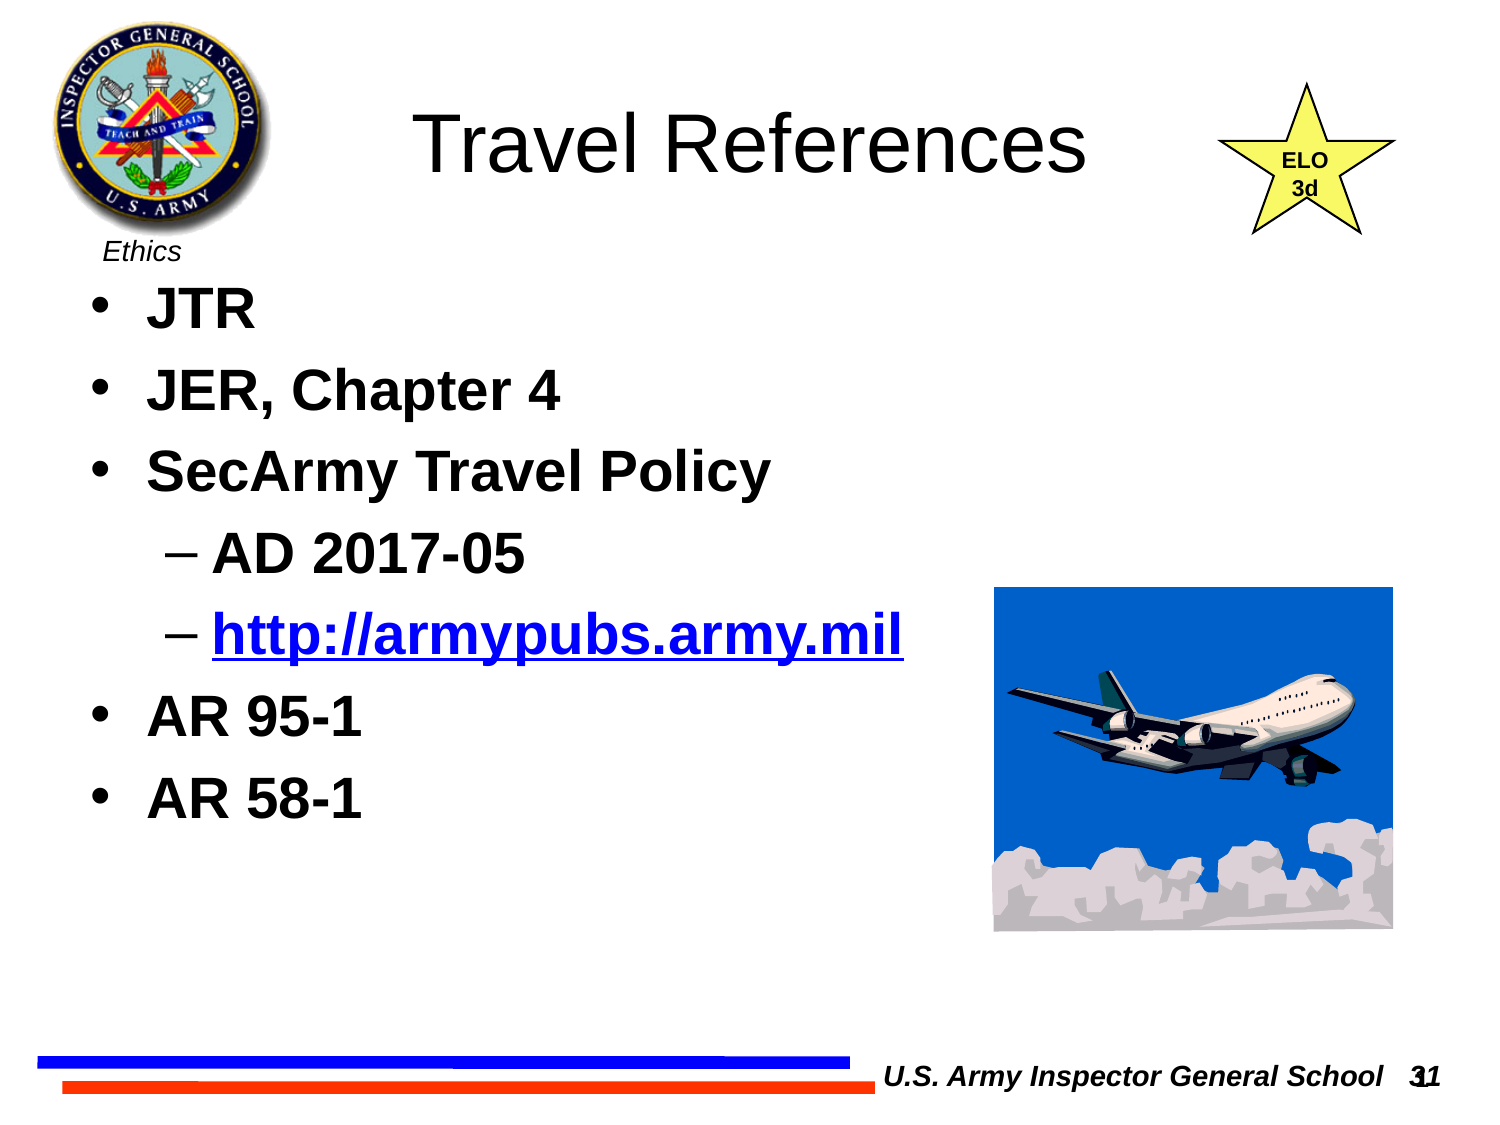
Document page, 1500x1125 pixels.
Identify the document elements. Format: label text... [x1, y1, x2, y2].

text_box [1220, 84, 1394, 233]
picture [991, 587, 1394, 932]
picture [50, 20, 275, 238]
list JTR JER, Chapter 4 SecArmy Travel Policy AD 2017-05 http://armypubs.army.mil AR 95-1 AR 58-1 [75, 262, 1425, 1005]
title Travel References [75, 45, 1425, 233]
